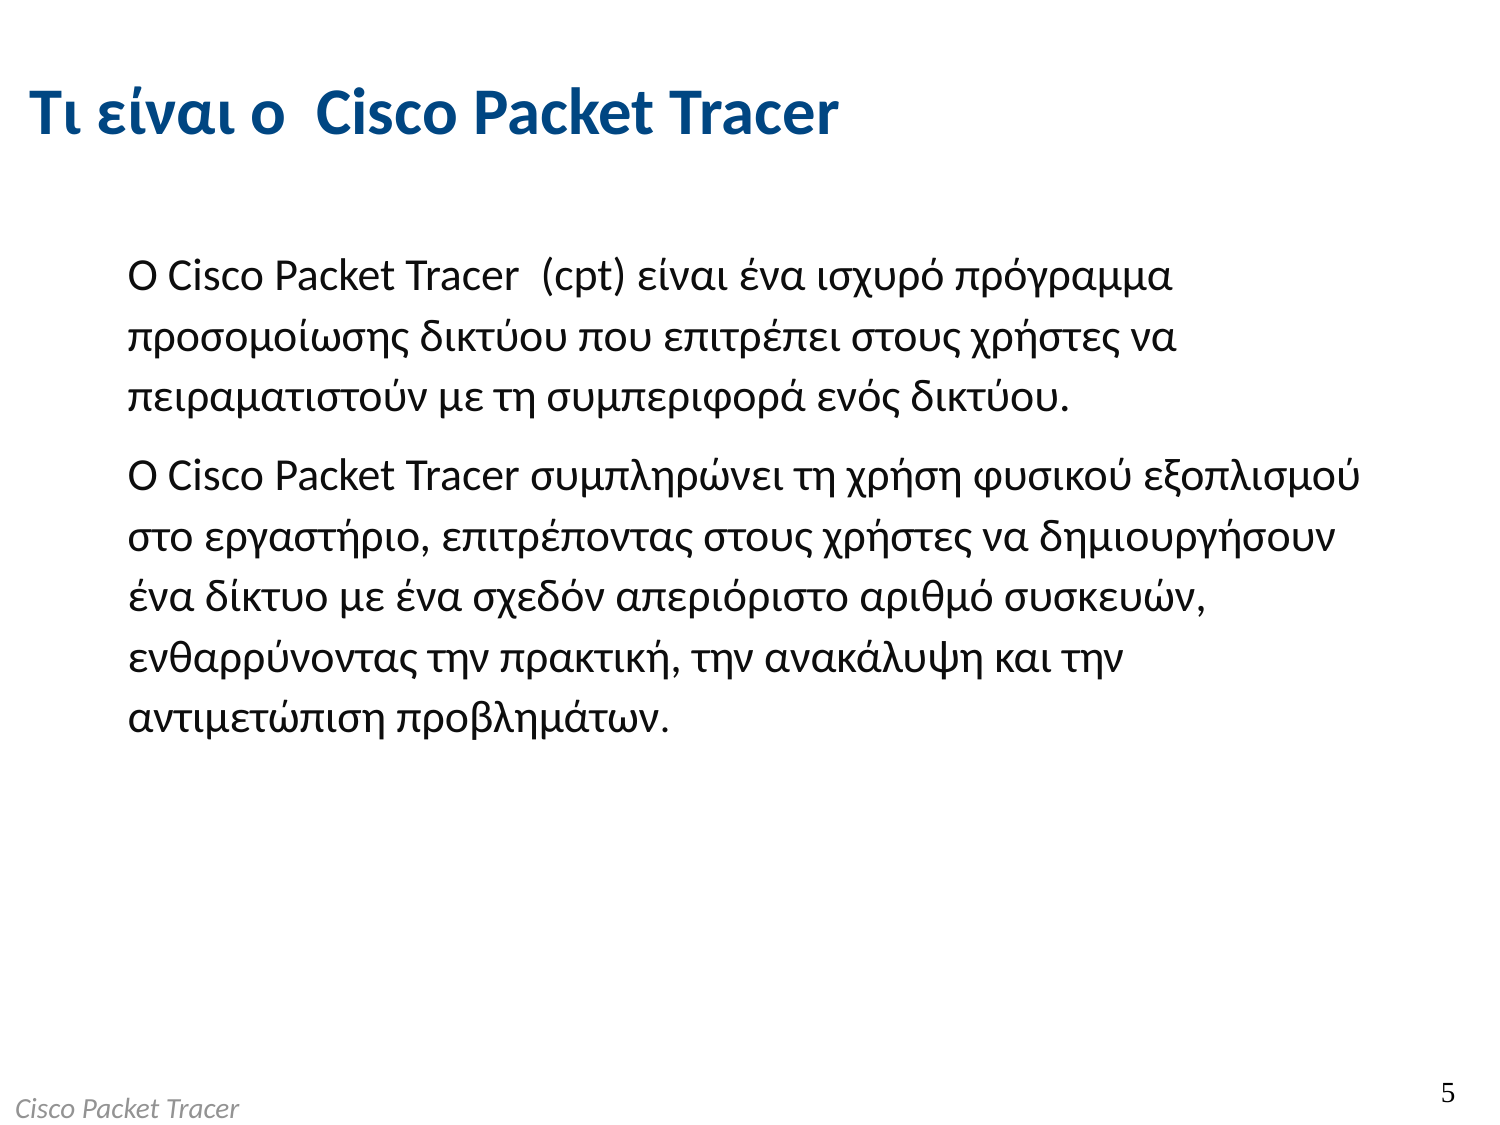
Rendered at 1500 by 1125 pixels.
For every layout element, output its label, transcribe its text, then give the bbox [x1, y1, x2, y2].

footer Cisco Packet Tracer [0, 1081, 841, 1125]
slide_number 5 [1157, 1066, 1471, 1125]
title Τι είναι ο Cisco Packet Tracer [14, 13, 1486, 202]
list Ο Cisco Packet Tracer (cpt) είναι ένα ισχυρό πρόγραμμα προσομοίωσης δικτύου που επιτρέπει στους χρήστες να πειραματιστούν με τη συμπεριφορά ενός δικτύου. Ο Cisco Packet Tracer συμπληρώνει τη χρήση φυσικού εξοπλισμού στο εργαστήριο, επιτρέποντας στους χρήστες να δημιουργήσουν ένα δίκτυο με ένα σχεδόν απεριόριστο αριθμό συσκευών, ενθαρρύνοντας την πρακτική, την ανακάλυψη και την αντιμετώπιση προβλημάτων. [112, 231, 1388, 1059]
